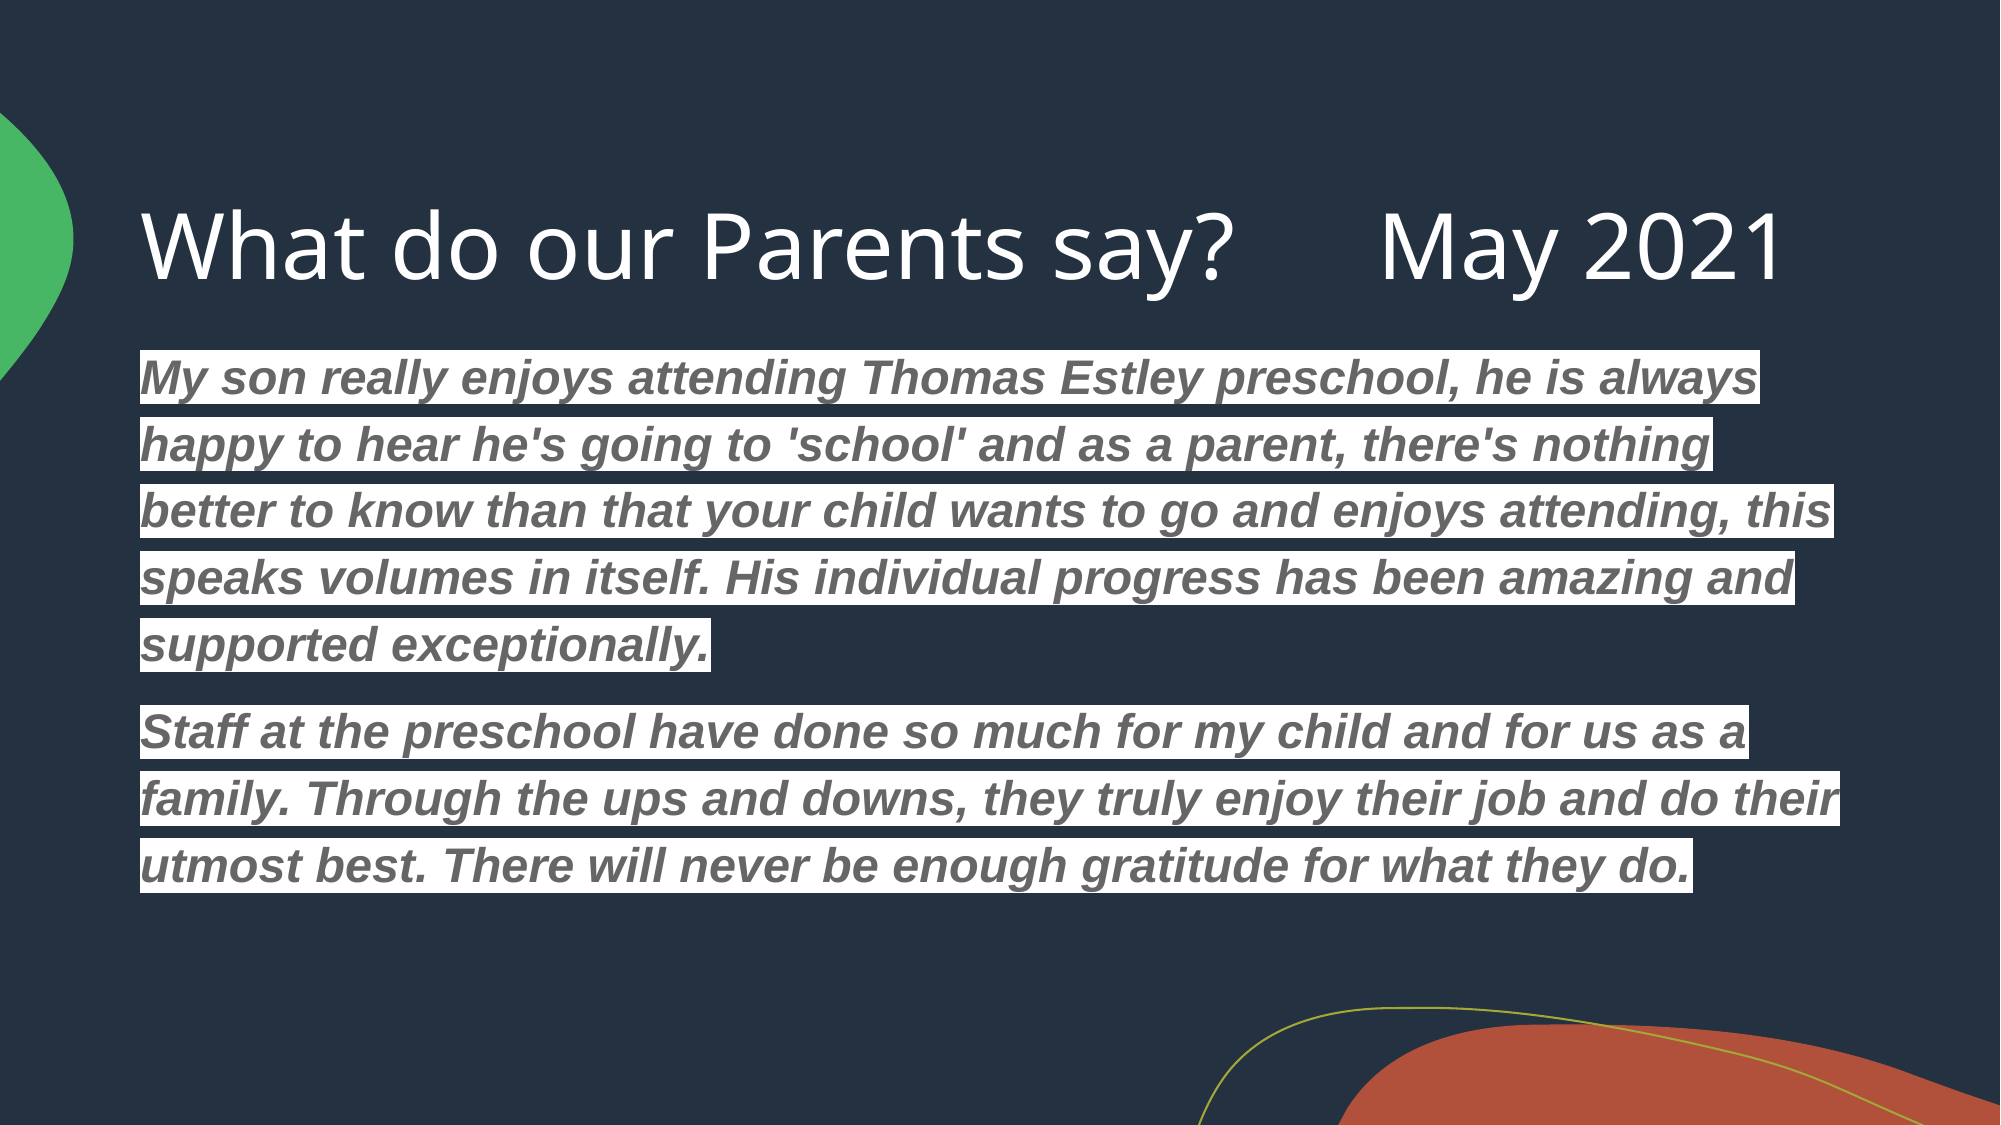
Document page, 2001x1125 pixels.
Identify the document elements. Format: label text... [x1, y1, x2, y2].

title What do our Parents say? May 2021 [125, 125, 1875, 329]
list My son really enjoys attending Thomas Estley preschool, he is always happy to hear he's going to 'school' and as a parent, there's nothing better to know than that your child wants to go and enjoys attending, this speaks volumes in itself. His individual progress has been amazing and supported exceptionally. Staff at the preschool have done so much for my child and for us as a family. Through the ups and downs, they truly enjoy their job and do their utmost best. There will never be enough gratitude for what they do. [125, 329, 1875, 956]
